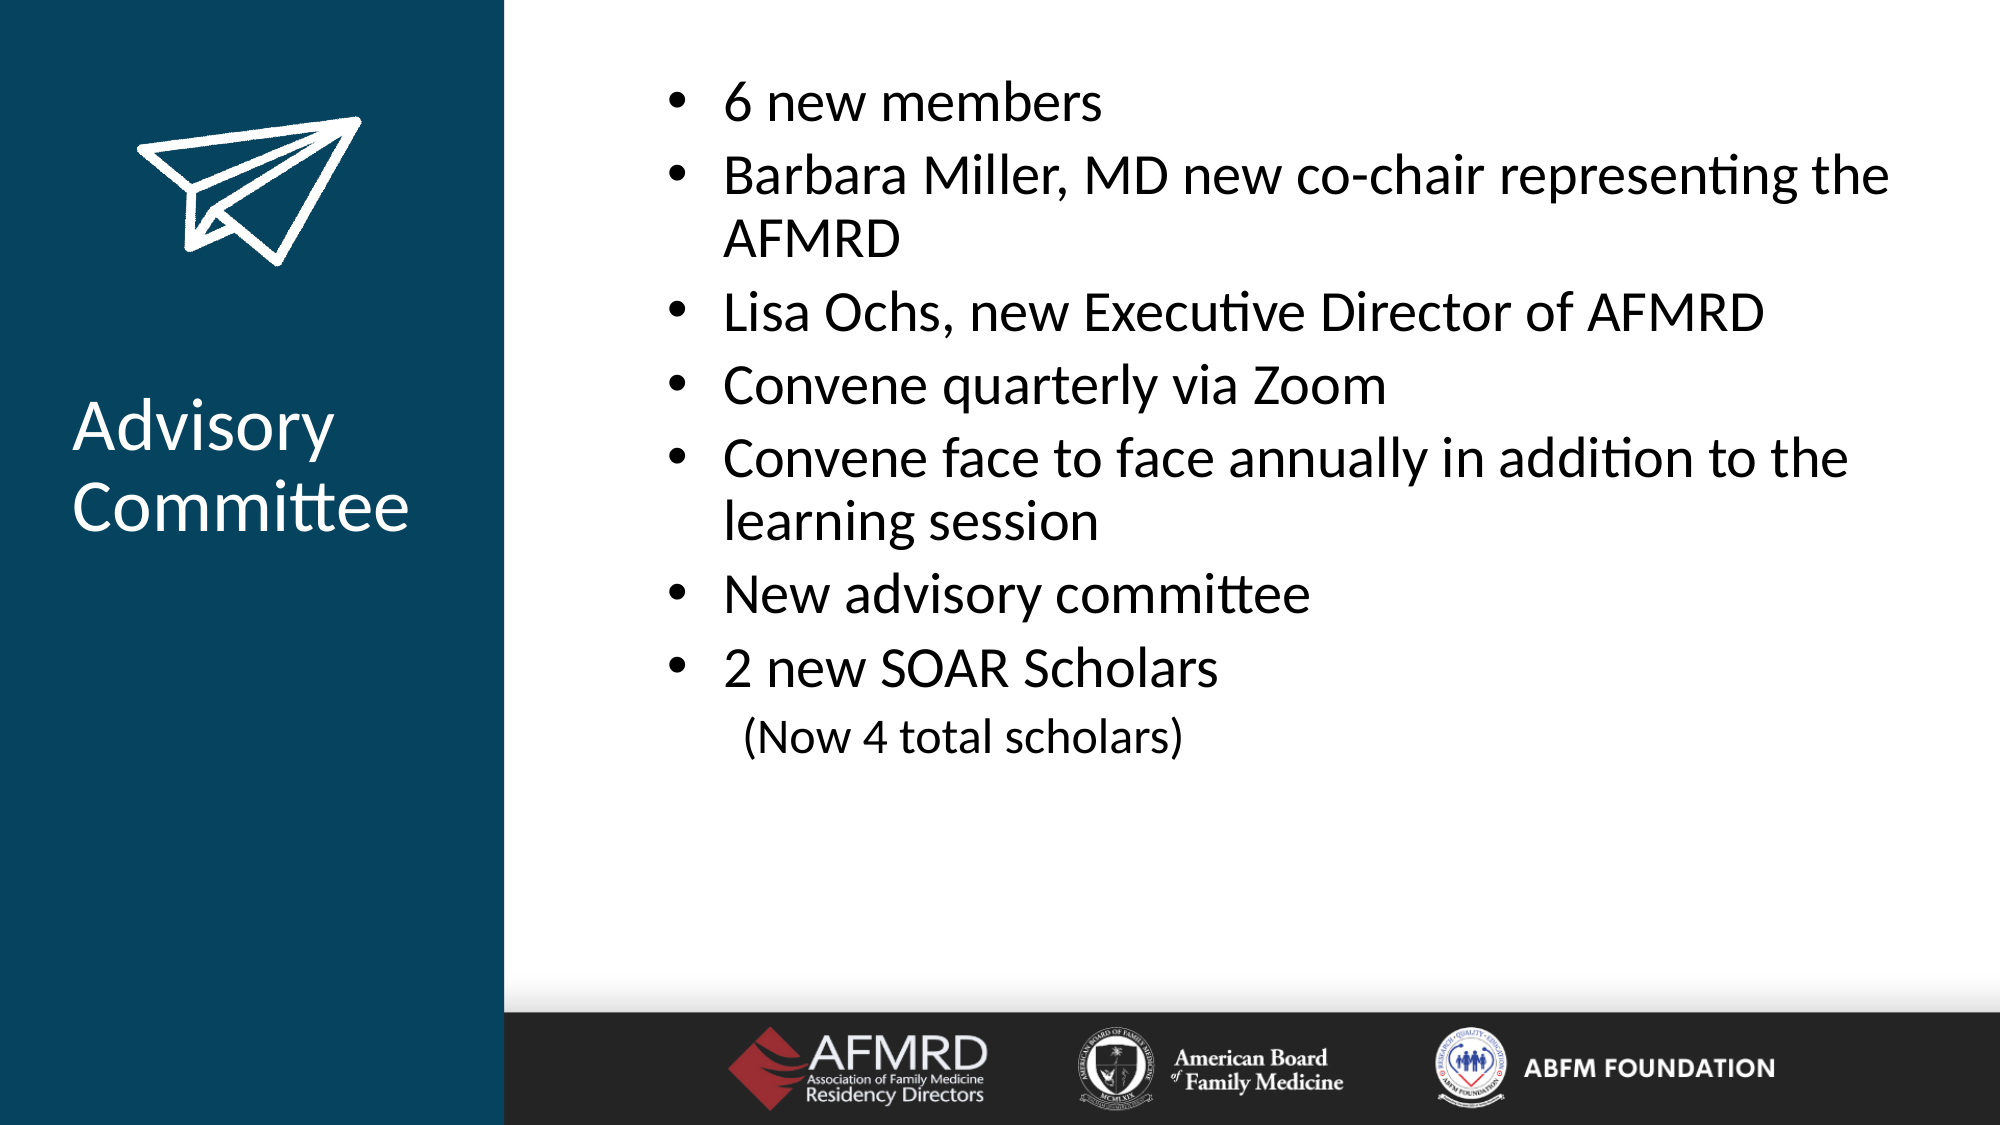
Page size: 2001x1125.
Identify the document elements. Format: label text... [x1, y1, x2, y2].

list 6 new members Barbara Miller, MD new co-chair representing the AFMRD Lisa Ochs, new Executive Director of AFMRD Convene quarterly via Zoom Convene face to face annually in addition to the learning session New advisory committee 2 new SOAR Scholars (Now 4 total scholars) [577, 63, 1932, 973]
picture [138, 117, 361, 266]
picture [505, 0, 2000, 1125]
list Advisory Committee [58, 63, 446, 973]
